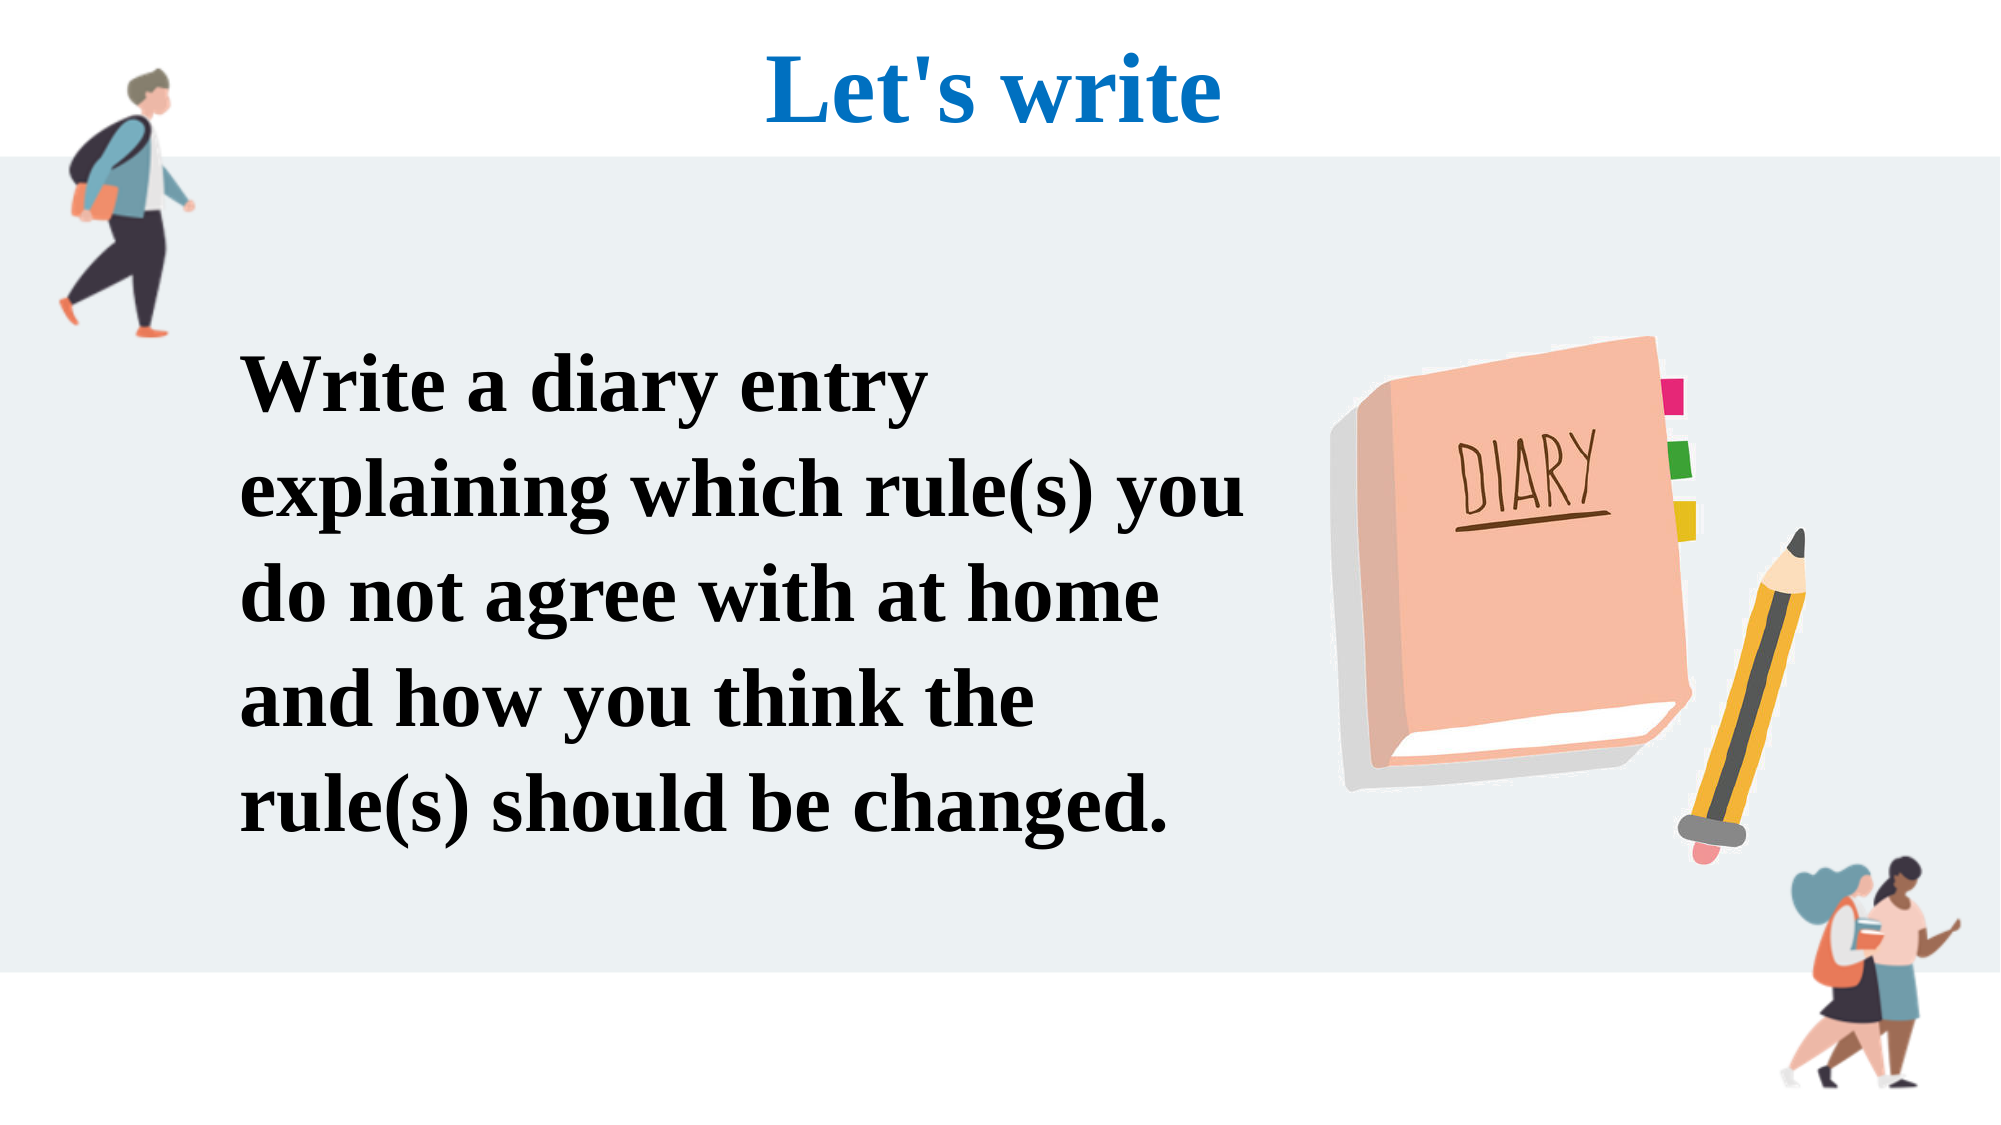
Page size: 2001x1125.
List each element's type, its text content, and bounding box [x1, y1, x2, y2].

text_box Let's write [0, 28, 2000, 152]
text_box Write a diary entry explaining which rule(s) you do not agree with at home and how you think the rule(s) should be changed. [195, 287, 1330, 886]
picture [0, 0, 2001, 1125]
